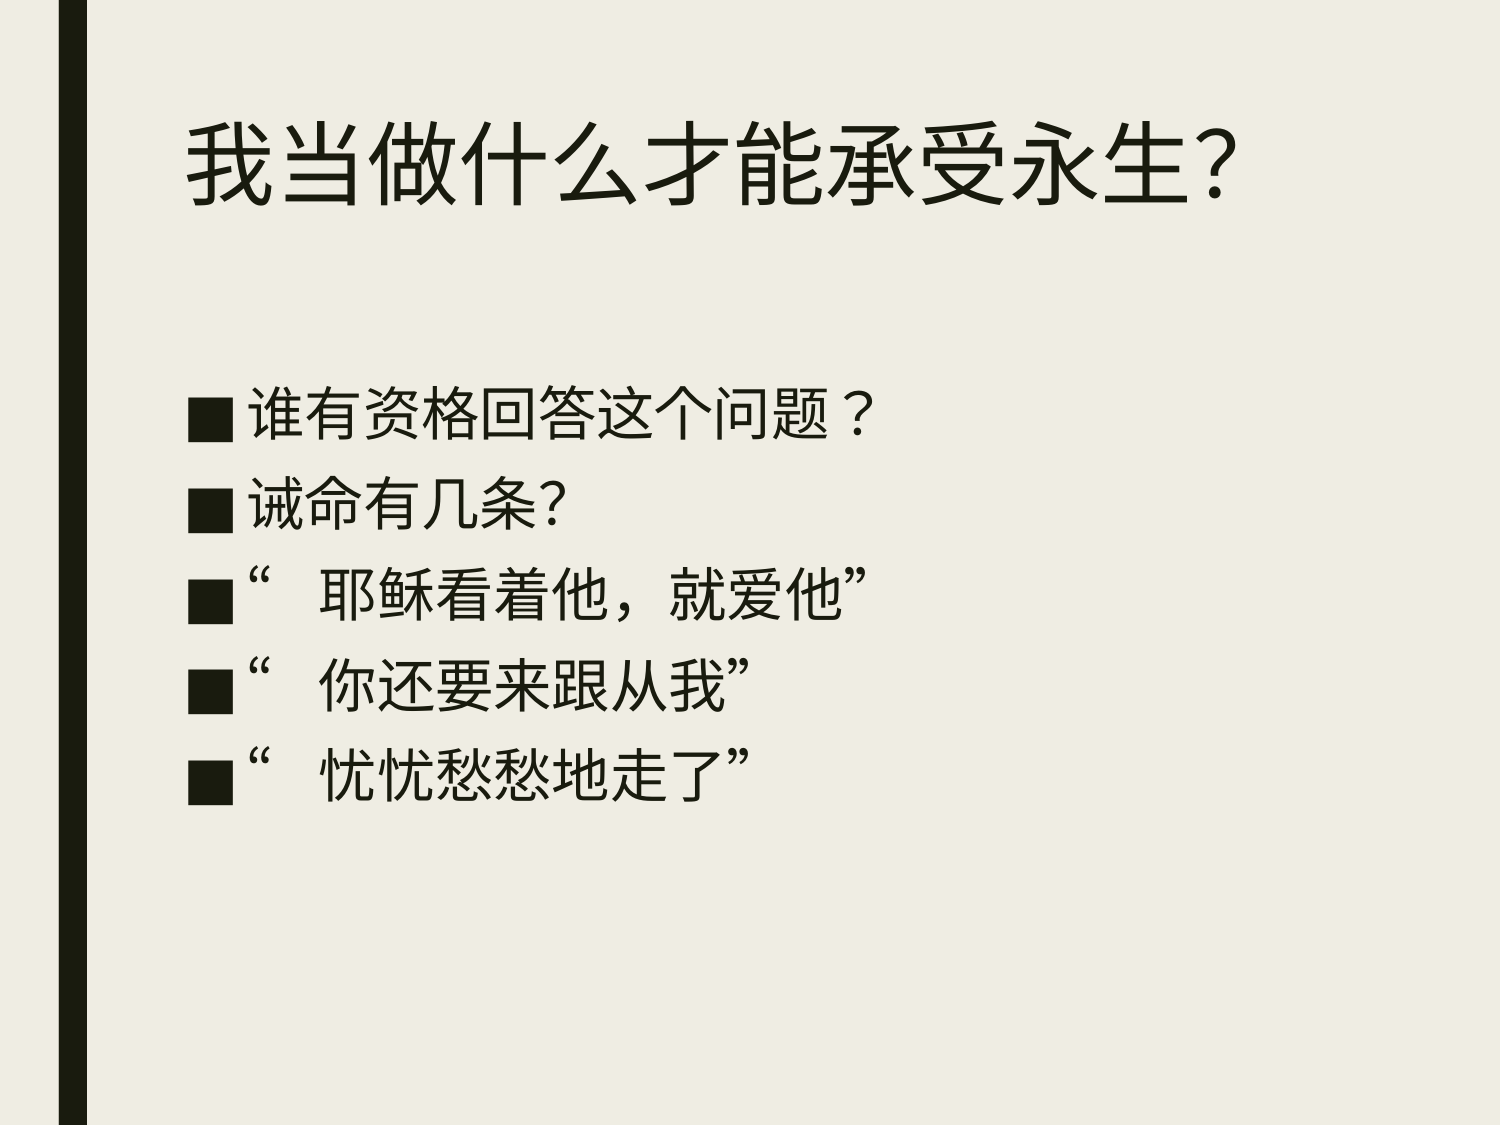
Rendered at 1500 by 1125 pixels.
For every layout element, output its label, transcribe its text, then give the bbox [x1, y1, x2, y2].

title 我当做什么才能承受永生？ [168, 112, 1351, 357]
list 谁有资格回答这个问题？ 诫命有几条？ “耶稣看着他，就爱他” “你还要来跟从我” “忧忧愁愁地走了” [168, 375, 1351, 963]
